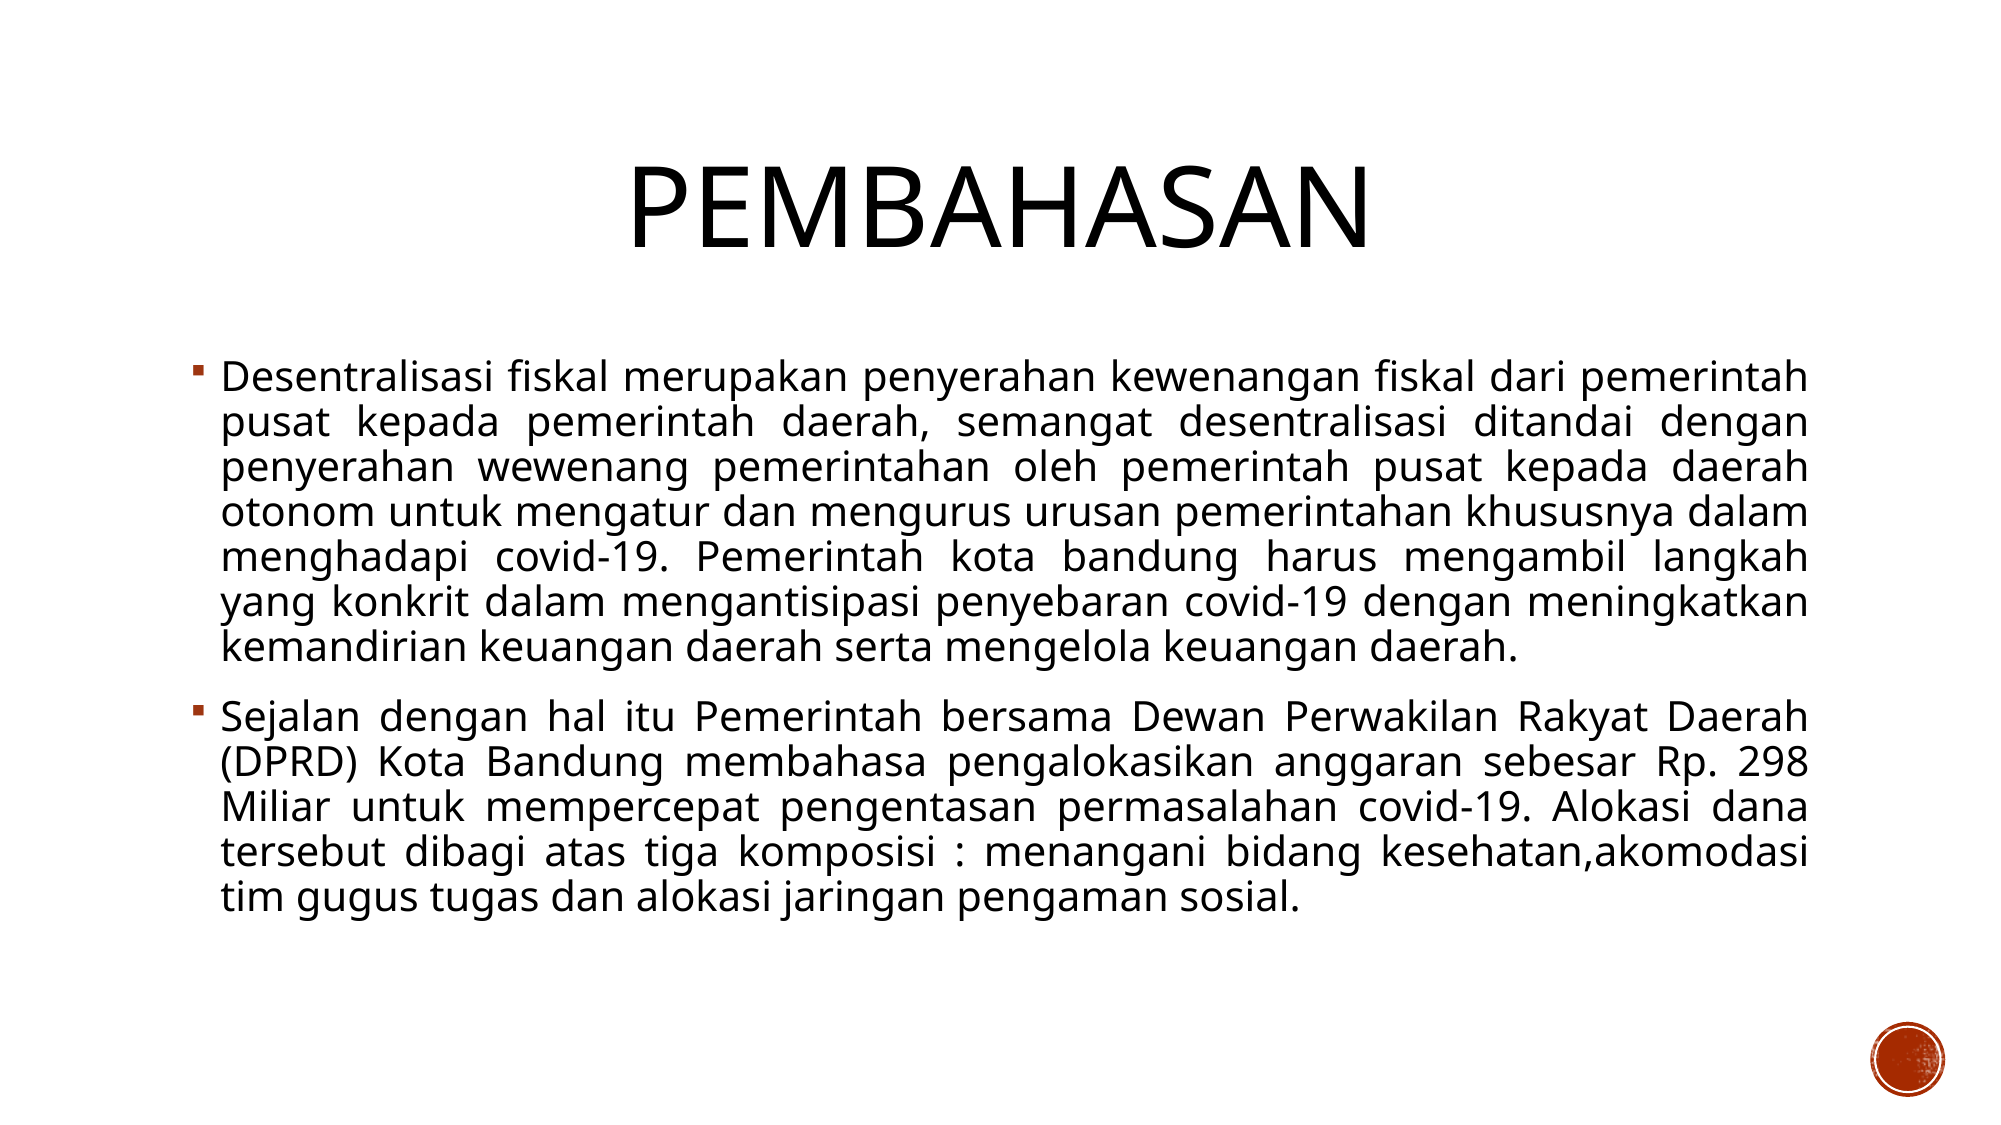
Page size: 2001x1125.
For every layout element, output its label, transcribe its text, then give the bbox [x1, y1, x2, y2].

title PEMBAHASAN [175, 79, 1826, 344]
list Desentralisasi fiskal merupakan penyerahan kewenangan fiskal dari pemerintah pusat kepada pemerintah daerah, semangat desentralisasi ditandai dengan penyerahan wewenang pemerintahan oleh pemerintah pusat kepada daerah otonom untuk mengatur dan mengurus urusan pemerintahan khususnya dalam menghadapi covid-19. Pemerintah kota bandung harus mengambil langkah yang konkrit dalam mengantisipasi penyebaran covid-19 dengan meningkatkan kemandirian keuangan daerah serta mengelola keuangan daerah. Sejalan dengan hal itu Pemerintah bersama Dewan Perwakilan Rakyat Daerah (DPRD) Kota Bandung membahasa pengalokasikan anggaran sebesar Rp. 298 Miliar untuk mempercepat pengentasan permasalahan covid-19. Alokasi dana tersebut dibagi atas tiga komposisi : menangani bidang kesehatan,akomodasi tim gugus tugas dan alokasi jaringan pengaman sosial. [175, 348, 1826, 1013]
